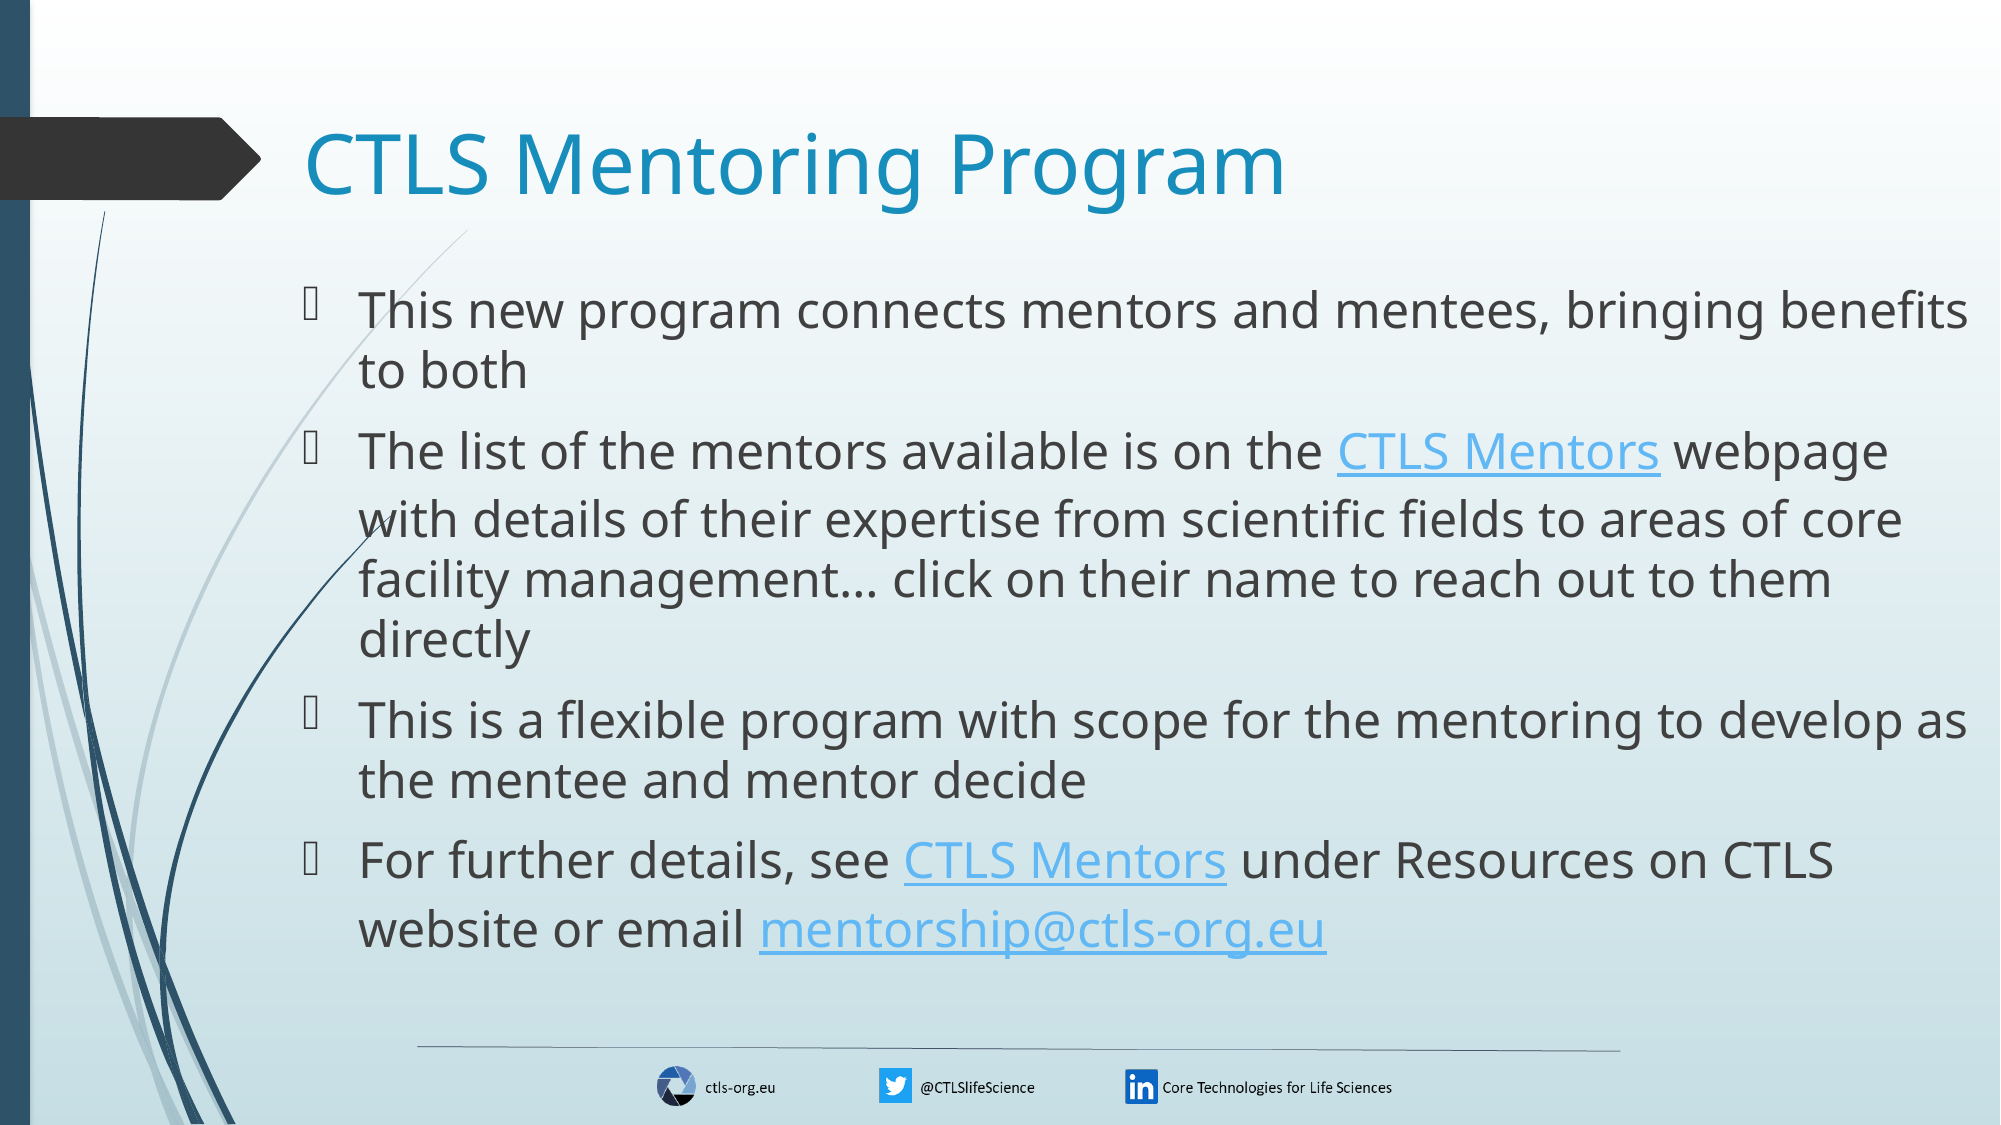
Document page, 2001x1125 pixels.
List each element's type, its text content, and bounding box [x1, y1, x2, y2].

title CTLS Mentoring Program [288, 103, 1750, 270]
list This new program connects mentors and mentees, bringing benefits to both The list of the mentors available is on the CTLS Mentors webpage with details of their expertise from scientific fields to areas of core facility management… click on their name to reach out to them directly This is a flexible program with scope for the mentoring to develop as the mentee and mentor decide For further details, see CTLS Mentors under Resources on CTLS website or email mentorship@ctls-org.eu [287, 270, 2000, 1036]
picture [417, 1046, 1621, 1107]
